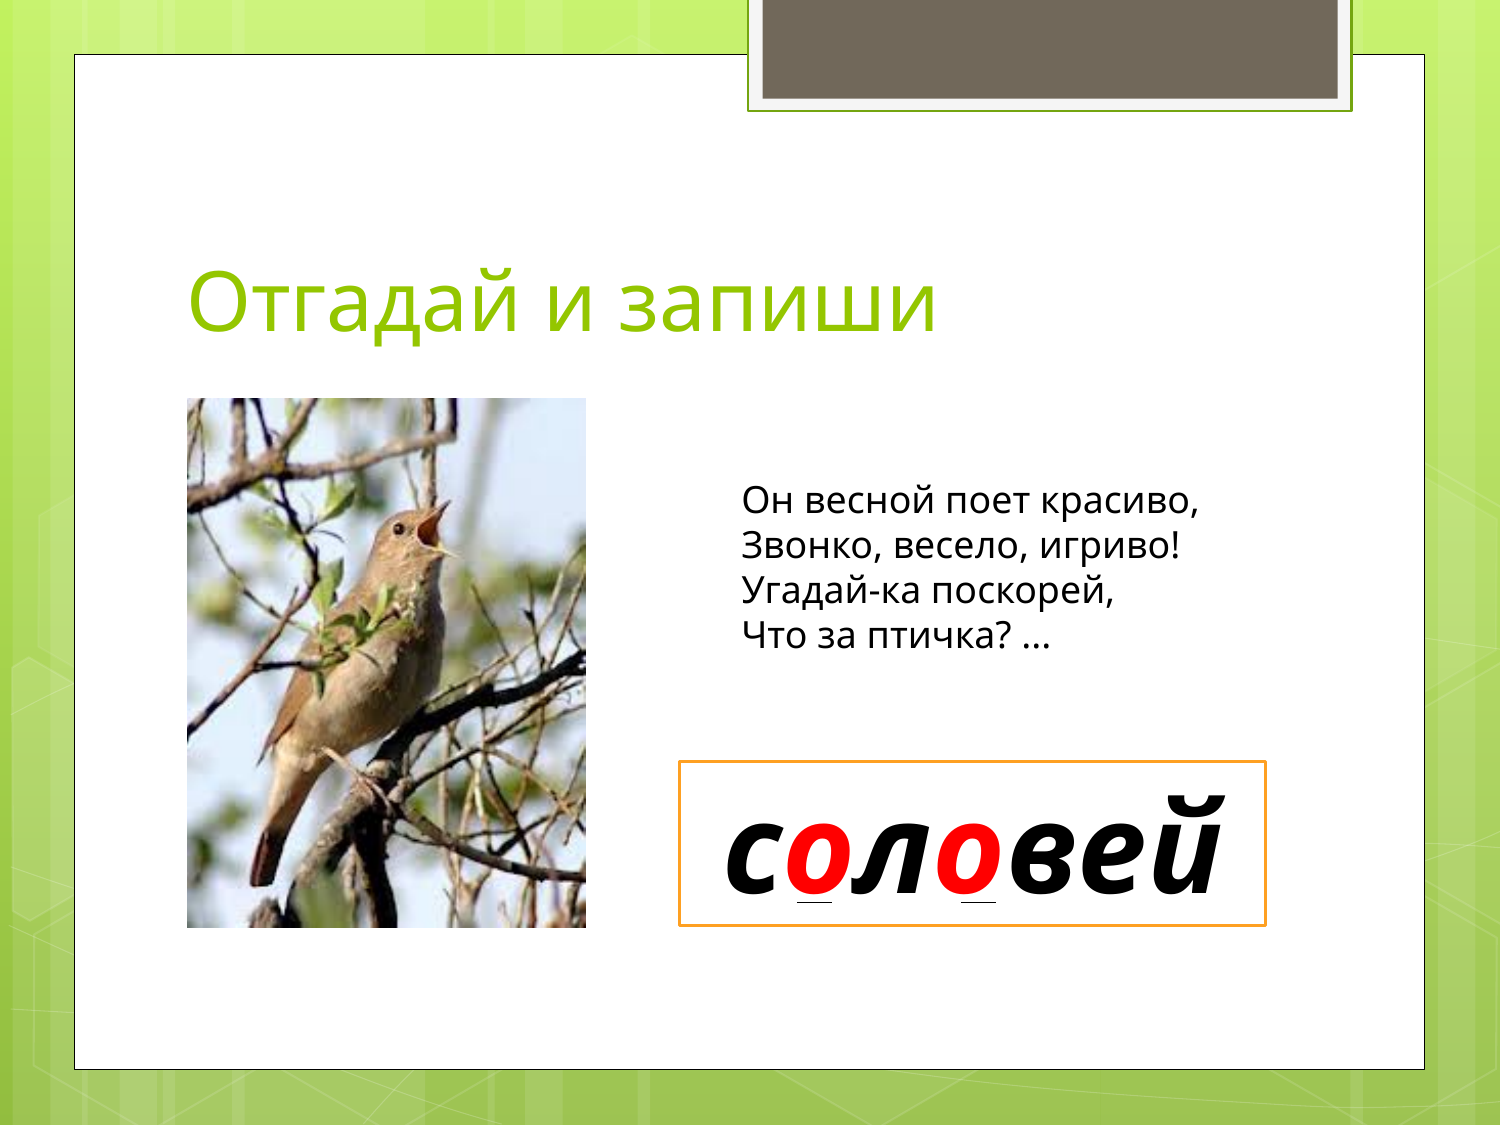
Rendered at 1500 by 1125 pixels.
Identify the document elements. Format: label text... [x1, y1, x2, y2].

title Отгадай и запиши [171, 168, 1324, 357]
text_box соловей [678, 760, 1267, 927]
picture [187, 398, 587, 928]
text_box Он весной поет красиво, Звонко, весело, игриво! Угадай-ка поскорей, Что за птичка? ... [726, 468, 1407, 664]
